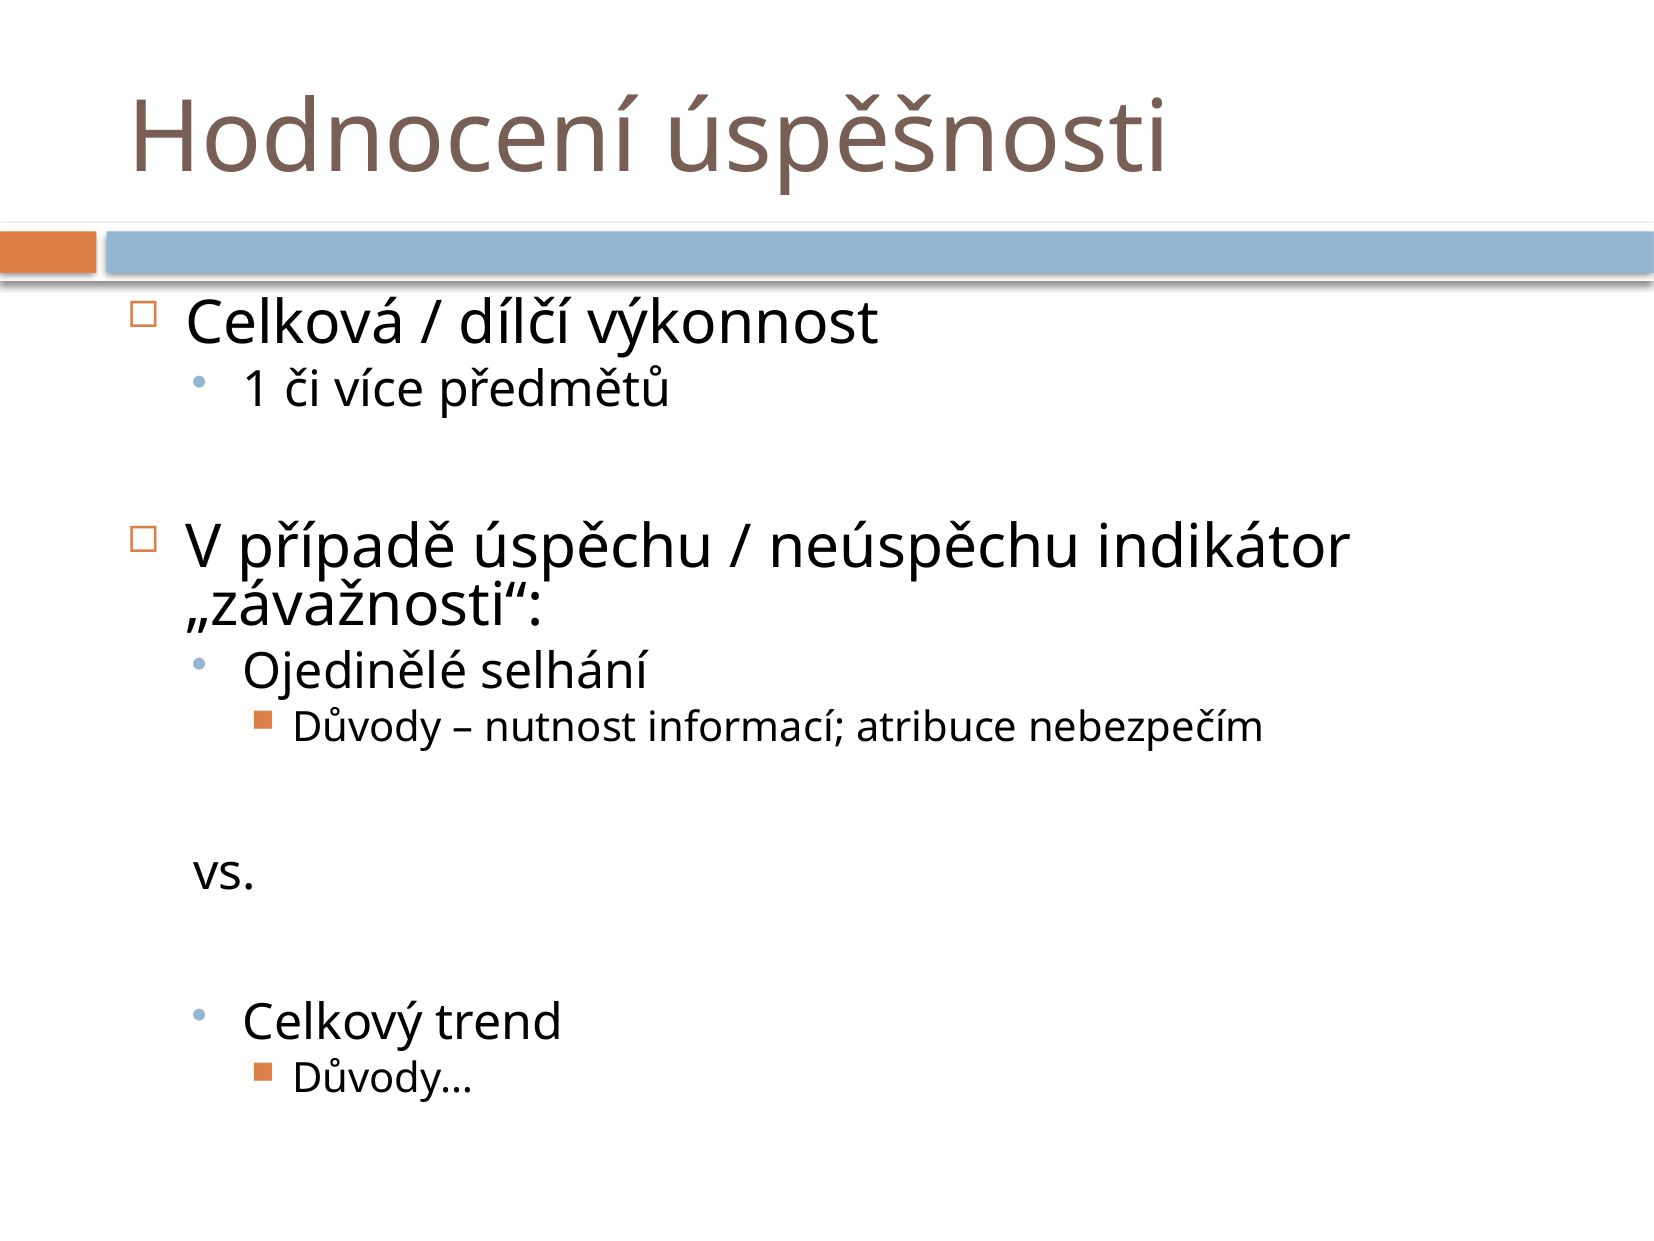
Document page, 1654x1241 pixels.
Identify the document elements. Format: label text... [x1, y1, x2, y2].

list Celková / dílčí výkonnost 1 či více předmětů V případě úspěchu / neúspěchu indikátor „závažnosti“: Ojedinělé selhání Důvody – nutnost informací; atribuce nebezpečím vs. Celkový trend Důvody… [110, 289, 1586, 1103]
title Hodnocení úspěšnosti [110, 41, 1586, 221]
